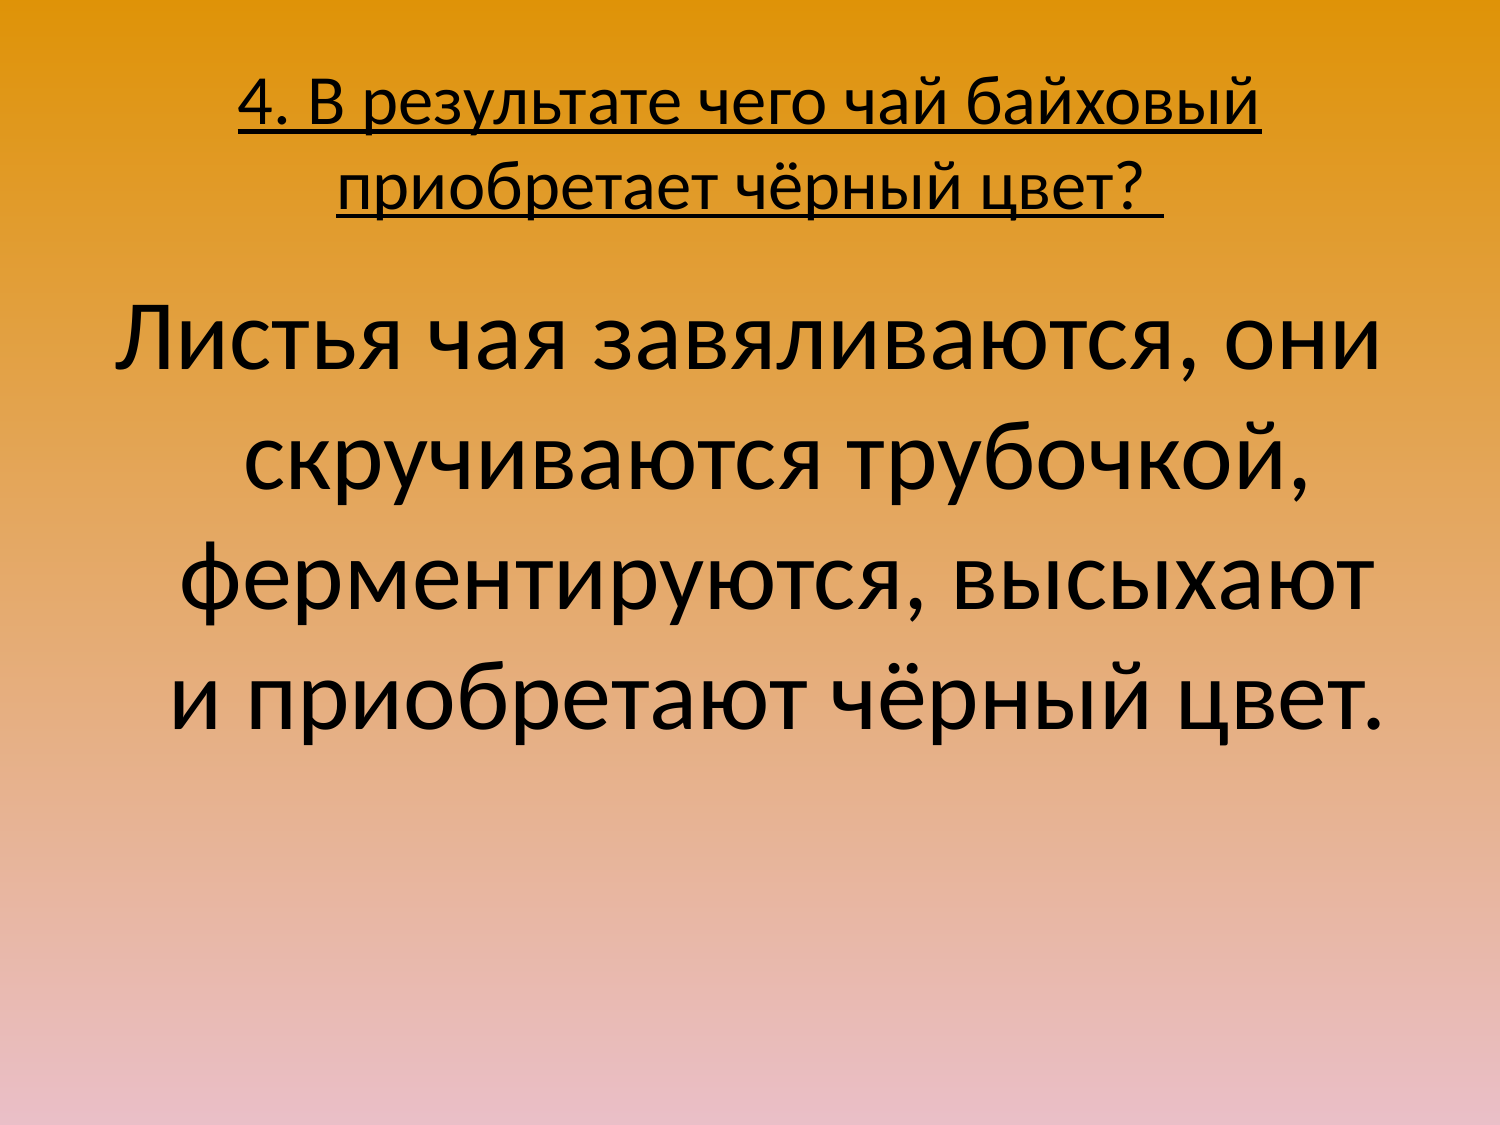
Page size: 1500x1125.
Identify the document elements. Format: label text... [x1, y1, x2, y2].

title 4. В результате чего чай байховый приобретает чёрный цвет? [75, 45, 1425, 233]
list Листья чая завяливаются, они скручиваются трубочкой, ферментируются, высыхают и приобретают чёрный цвет. [75, 262, 1425, 1005]
